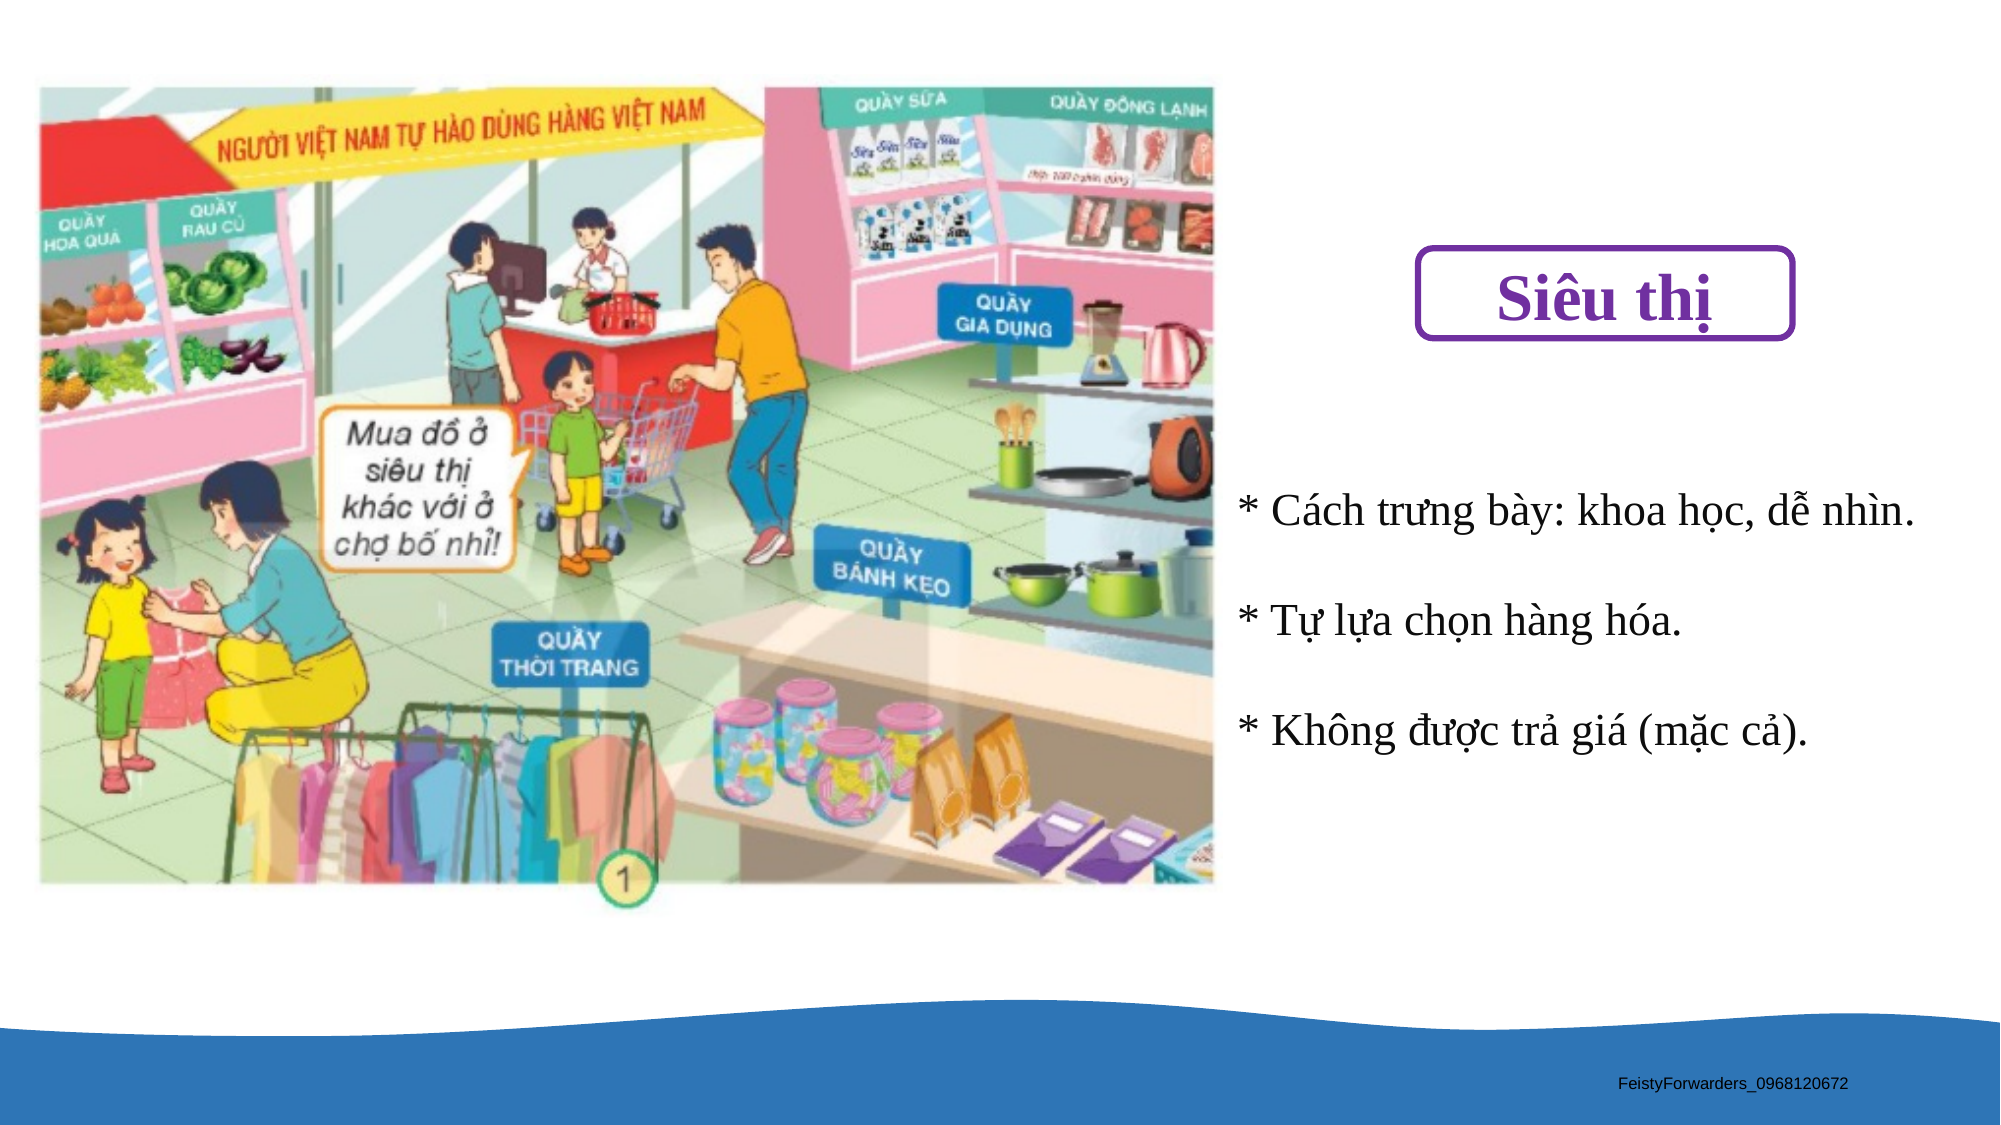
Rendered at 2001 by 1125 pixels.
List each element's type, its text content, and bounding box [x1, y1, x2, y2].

text_box Siêu thị [1416, 247, 1794, 340]
text_box * Cách trưng bày: khoa học, dễ nhìn. * Tự lựa chọn hàng hóa. * Không được trả giá (mặc cả). [1223, 417, 2000, 762]
picture [34, 74, 1223, 918]
